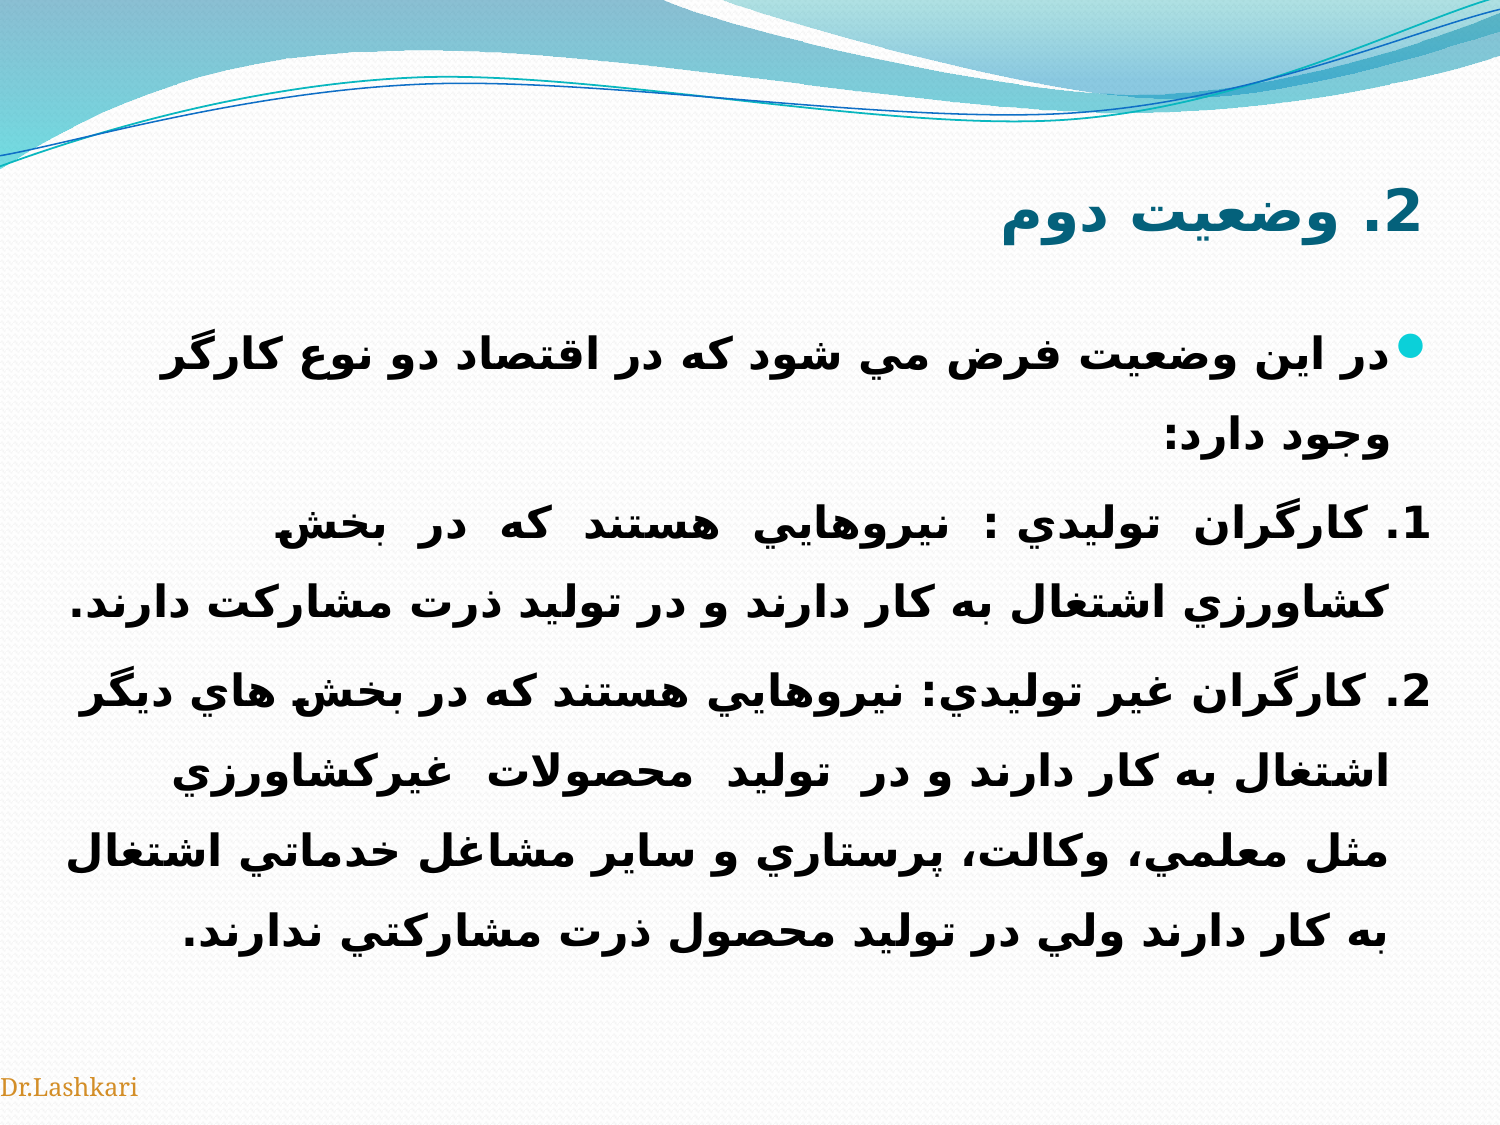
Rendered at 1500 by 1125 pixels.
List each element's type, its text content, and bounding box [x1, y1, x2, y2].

title 2. وضعيت دوم [123, 125, 1424, 290]
list در اين وضعيت فرض مي شود كه در اقتصاد دو نوع كارگر وجود دارد: 1. كارگران توليدي : نيروهايي هستند كه در بخش كشاورزي اشتغال به كار دارند و در توليد ذرت مشاركت دارند. 2. كارگران غير توليدي: نيروهايي هستند كه در بخش هاي ديگر اشتغال به كار دارند و در توليد محصولات غيركشاورزي مثل معلمي، وكالت، پرستاري و ساير مشاغل خدماتي اشتغال به كار دارند ولي در توليد محصول ذرت مشاركتي ندارند. [41, 290, 1447, 974]
slide_number Dr.Lashkari [0, 1023, 350, 1102]
